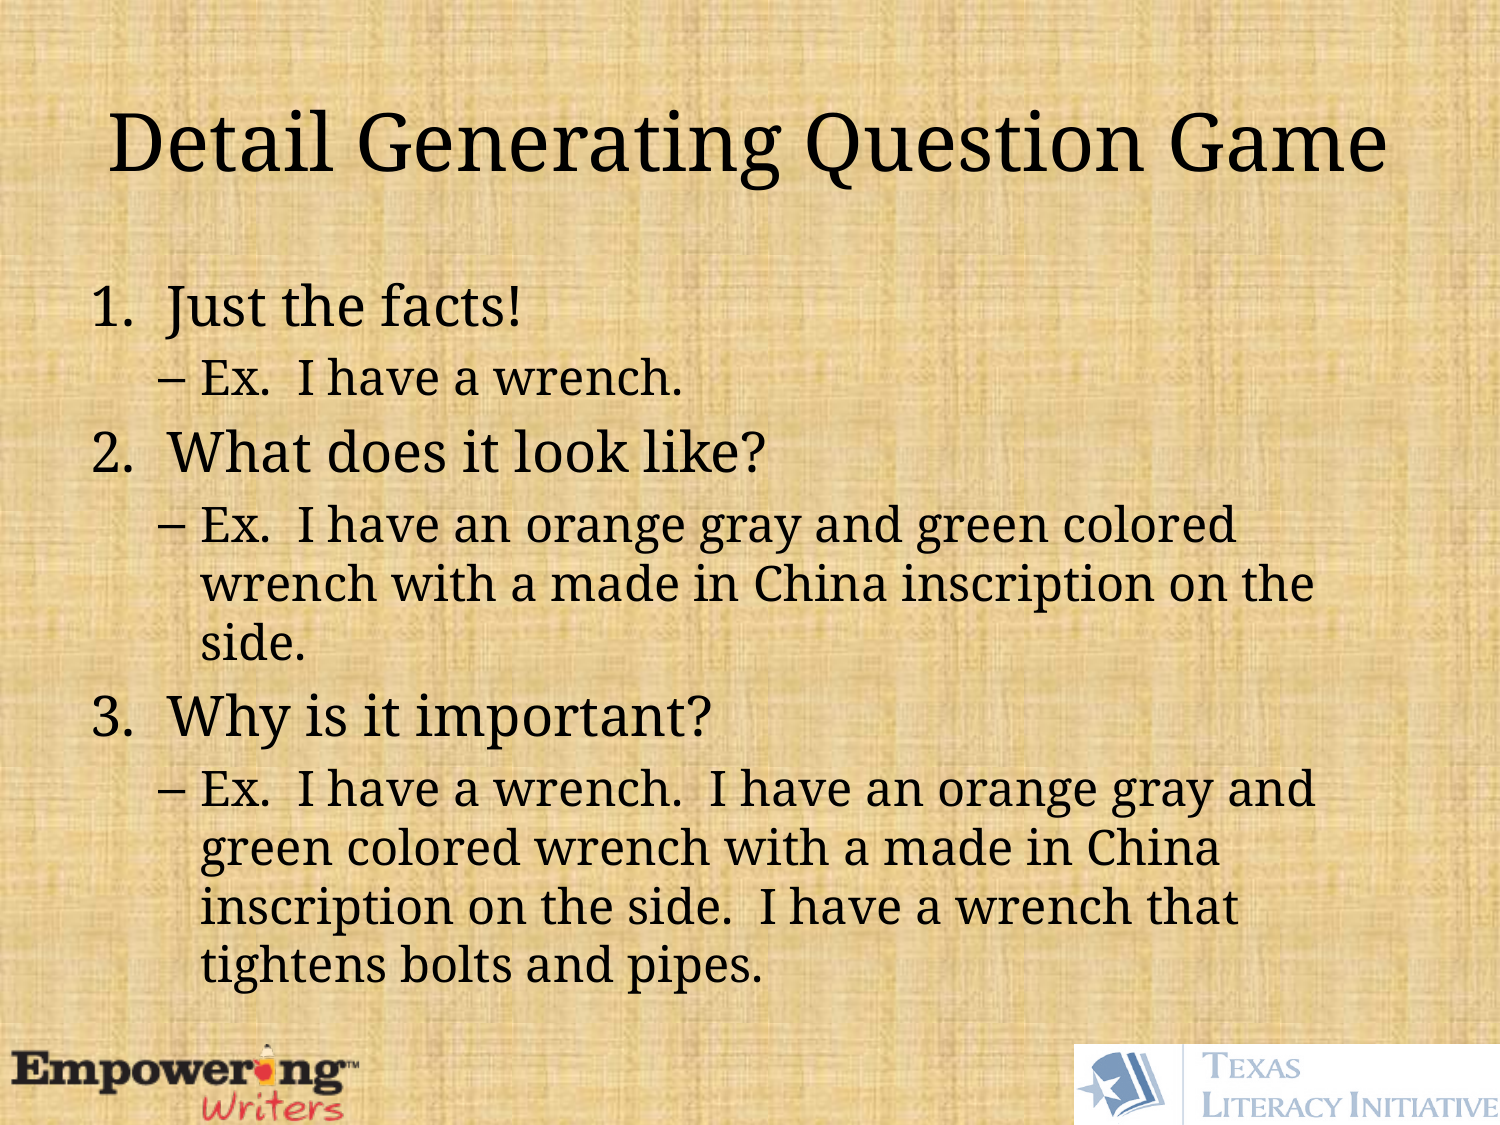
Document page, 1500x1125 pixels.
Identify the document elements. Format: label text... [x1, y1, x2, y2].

title Detail Generating Question Game [75, 45, 1425, 233]
list Just the facts! Ex. I have a wrench. What does it look like? Ex. I have an orange gray and green colored wrench with a made in China inscription on the side. Why is it important? Ex. I have a wrench. I have an orange gray and green colored wrench with a made in China inscription on the side. I have a wrench that tightens bolts and pipes. [75, 262, 1425, 1005]
picture [0, 0, 1500, 1125]
